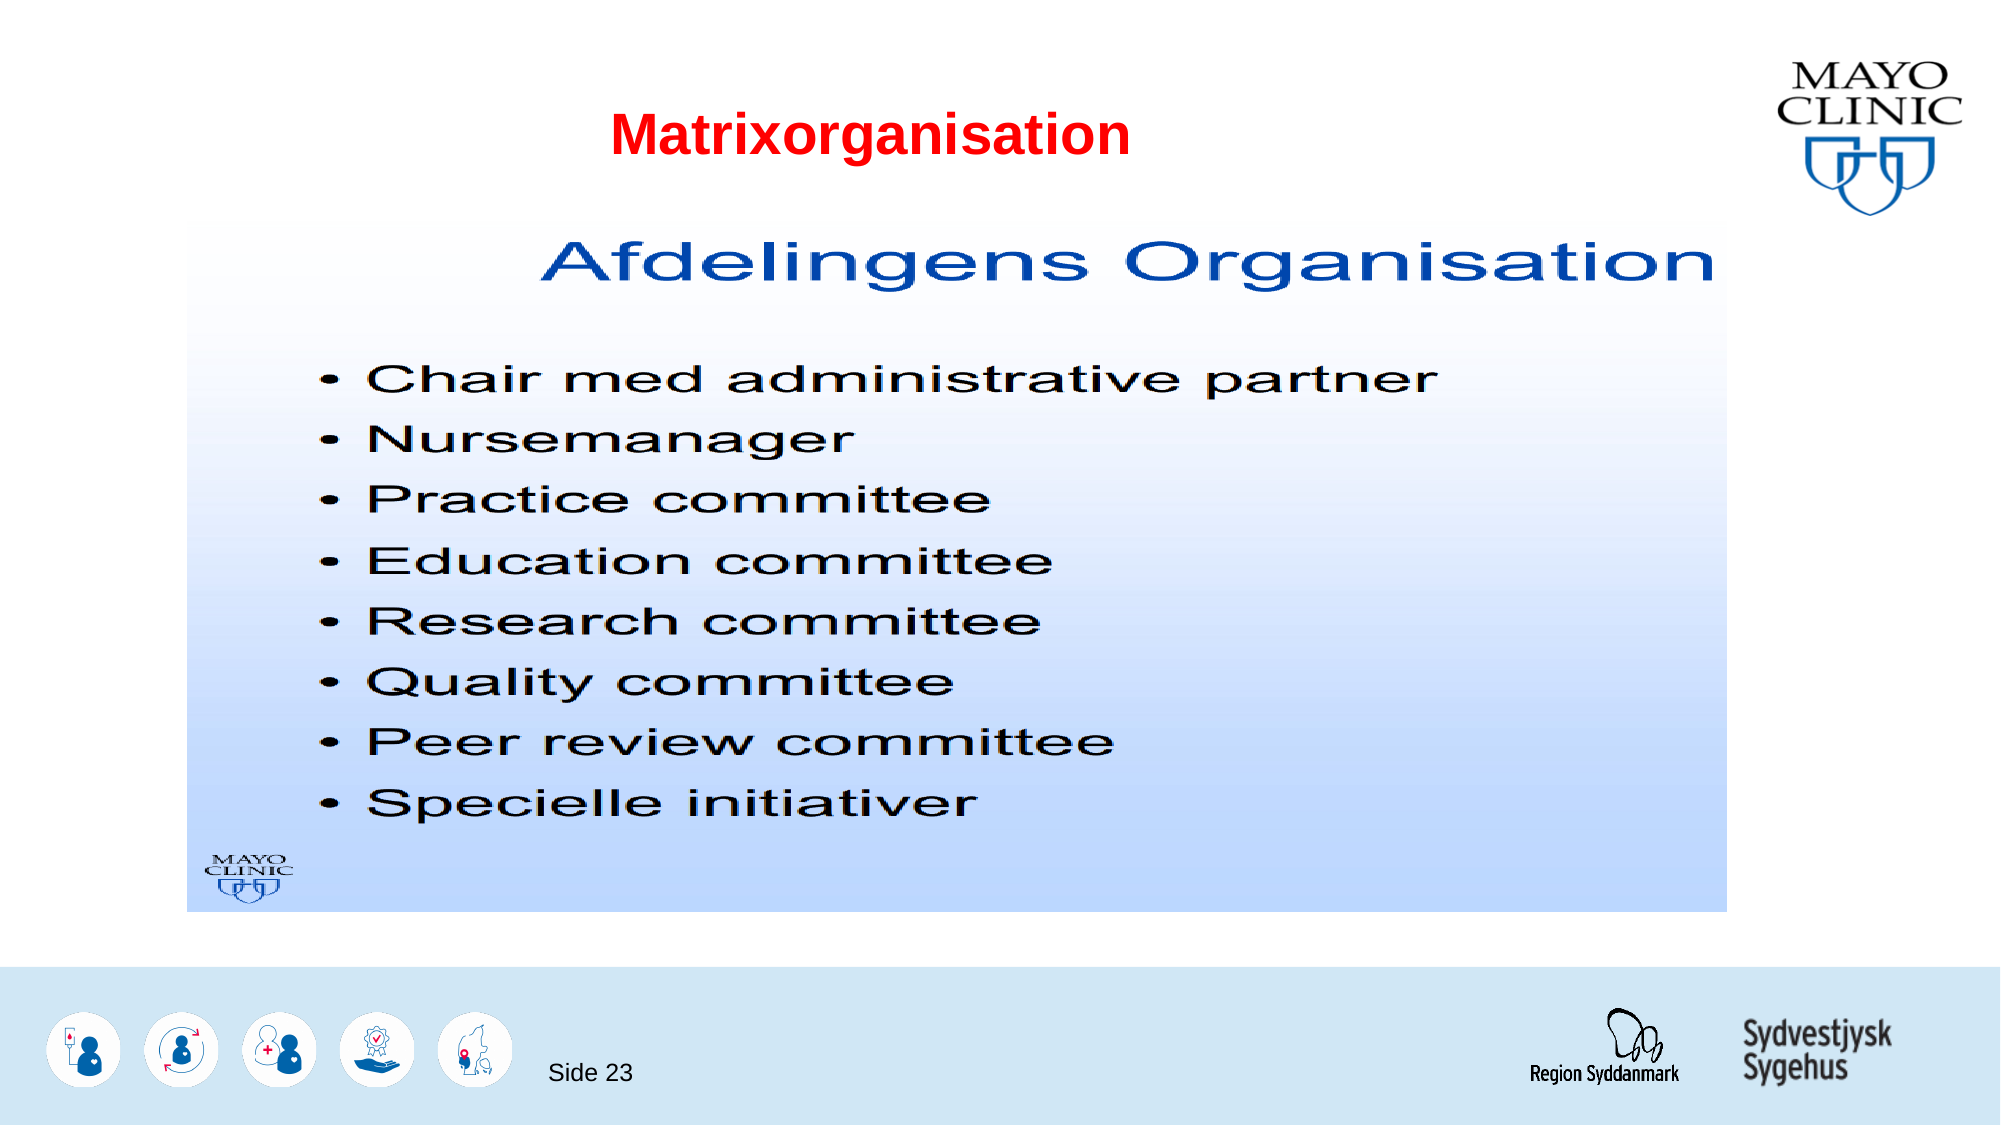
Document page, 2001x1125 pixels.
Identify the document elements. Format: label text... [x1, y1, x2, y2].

picture [1531, 1008, 1679, 1085]
list Matrixorganisation [91, 88, 1677, 189]
slide_number Side 23 [533, 1056, 818, 1087]
picture [186, 202, 1728, 913]
picture [1777, 61, 1963, 217]
